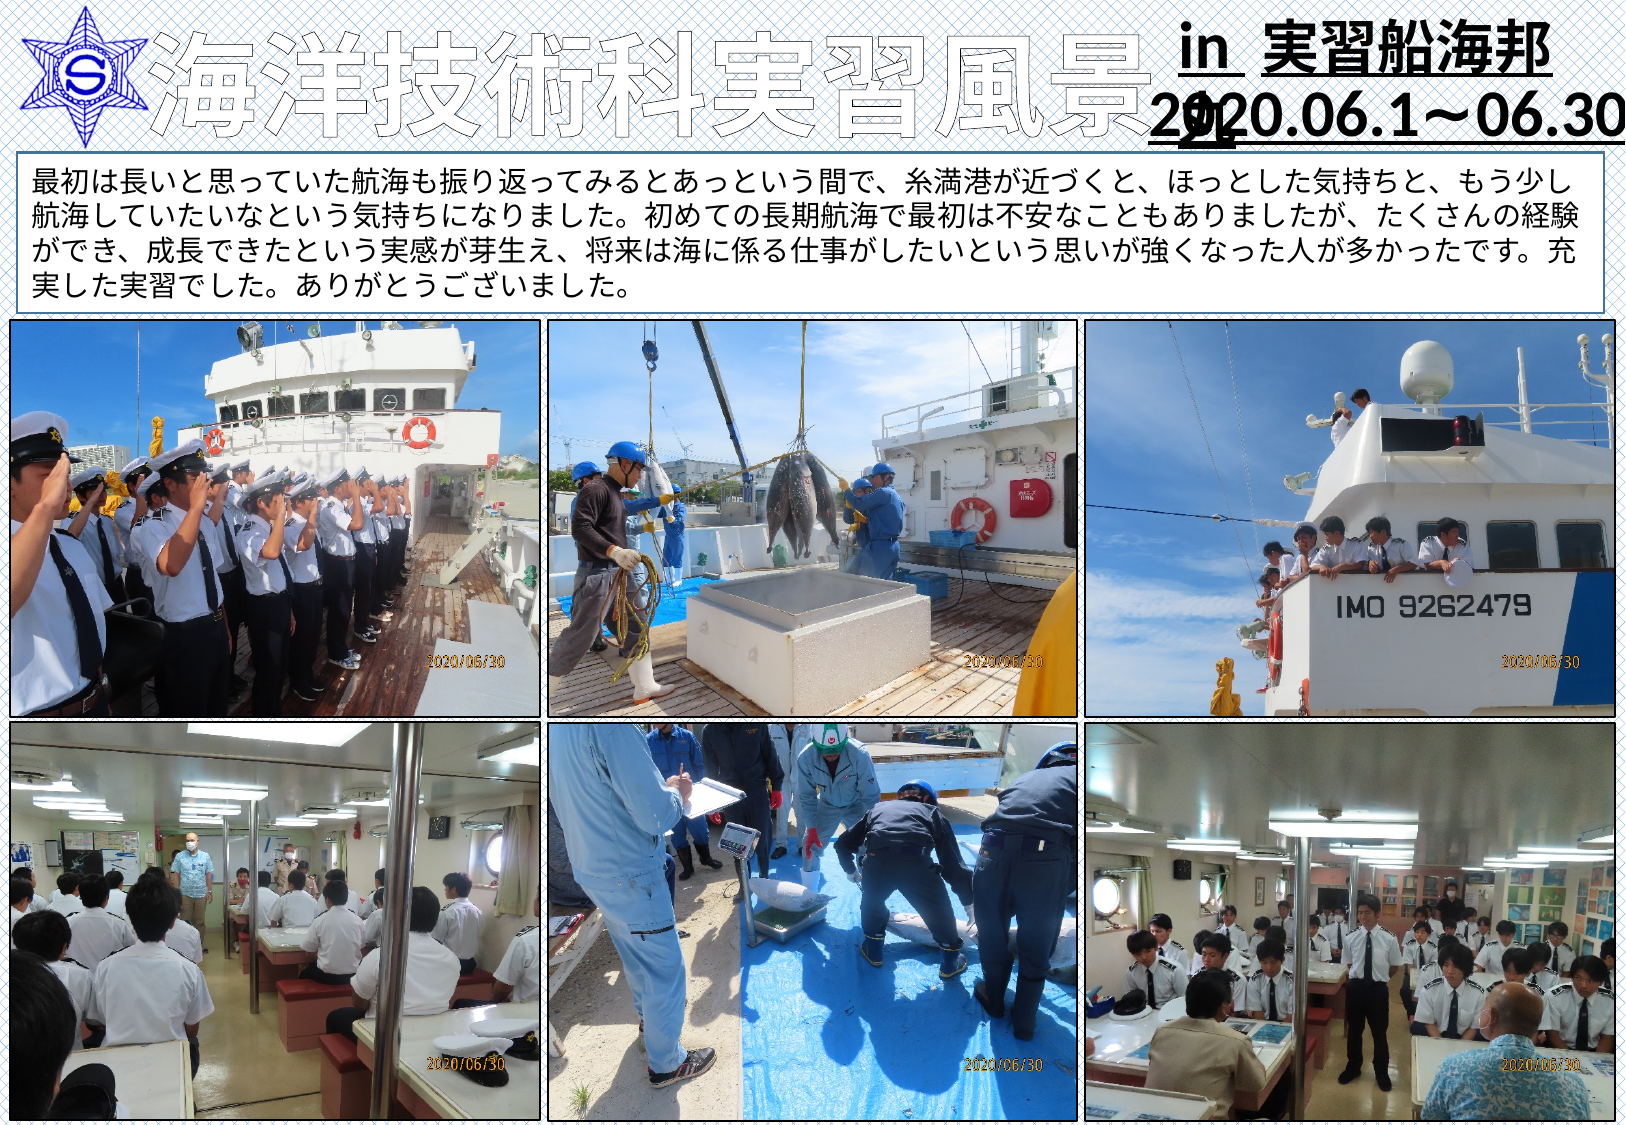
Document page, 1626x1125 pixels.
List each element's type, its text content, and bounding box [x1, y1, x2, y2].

picture [11, 723, 539, 1120]
picture [1086, 723, 1614, 1120]
picture [548, 320, 1077, 717]
text_box 2020.06.1∼06.30 [1120, 62, 1163, 158]
text_box 海洋技術科実習風景 [129, 7, 1163, 157]
text_box 最初は長いと思っていた航海も振り返ってみるとあっという間で、糸満港が近づくと、ほっとした気持ちと、もう少し航海していたいなという気持ちになりました。初めての長期航海で最初は不安なこともありましたが、たくさんの経験ができ、成長できたという実感が芽生え、将来は海に係る仕事がしたいという思いが強くなった人が多かったです。充実した実習でした。ありがとうございました。 [16, 151, 1605, 314]
picture [11, 320, 539, 717]
picture [16, 2, 153, 149]
picture [548, 723, 1077, 1120]
picture [1086, 320, 1614, 717]
text_box in 実習船海邦丸 [1163, 0, 1625, 160]
